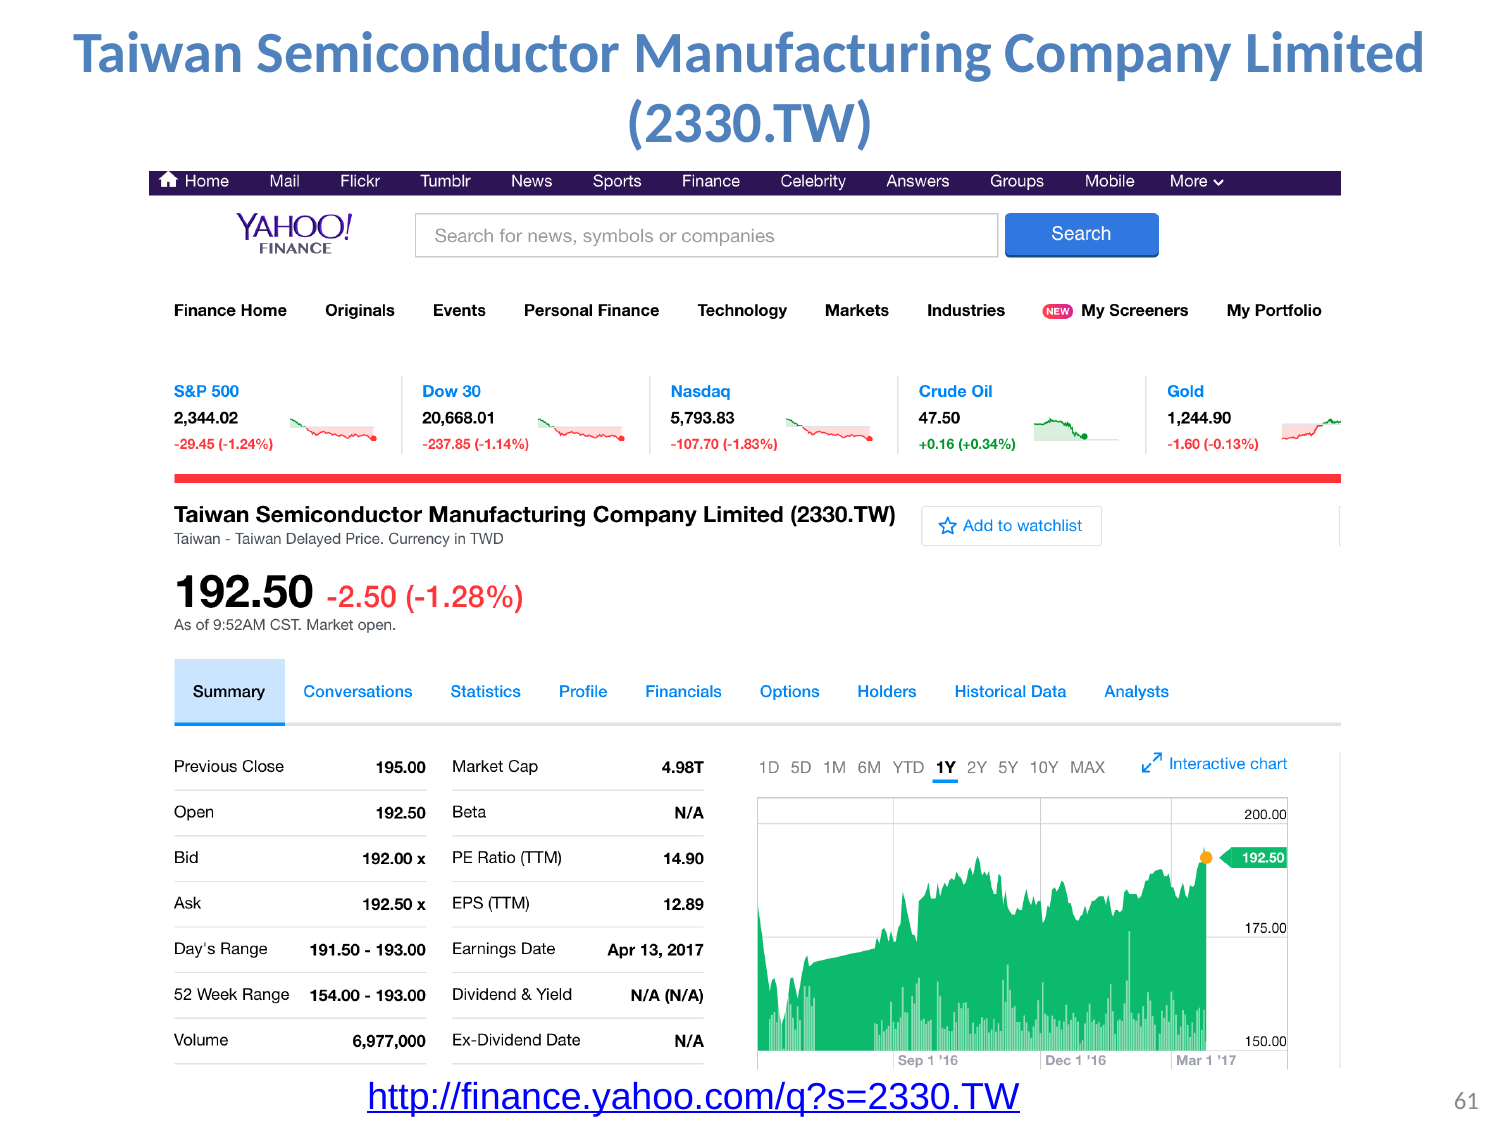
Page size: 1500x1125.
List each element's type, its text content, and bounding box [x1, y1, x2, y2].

slide_number 61 [1144, 1069, 1495, 1125]
text_box Taiwan Semiconductor Manufacturing Company Limited (2330.TW) [0, 7, 1500, 162]
text_box http://finance.yahoo.com/q?s=2330.TW [352, 1082, 1036, 1124]
picture [148, 171, 1341, 1073]
